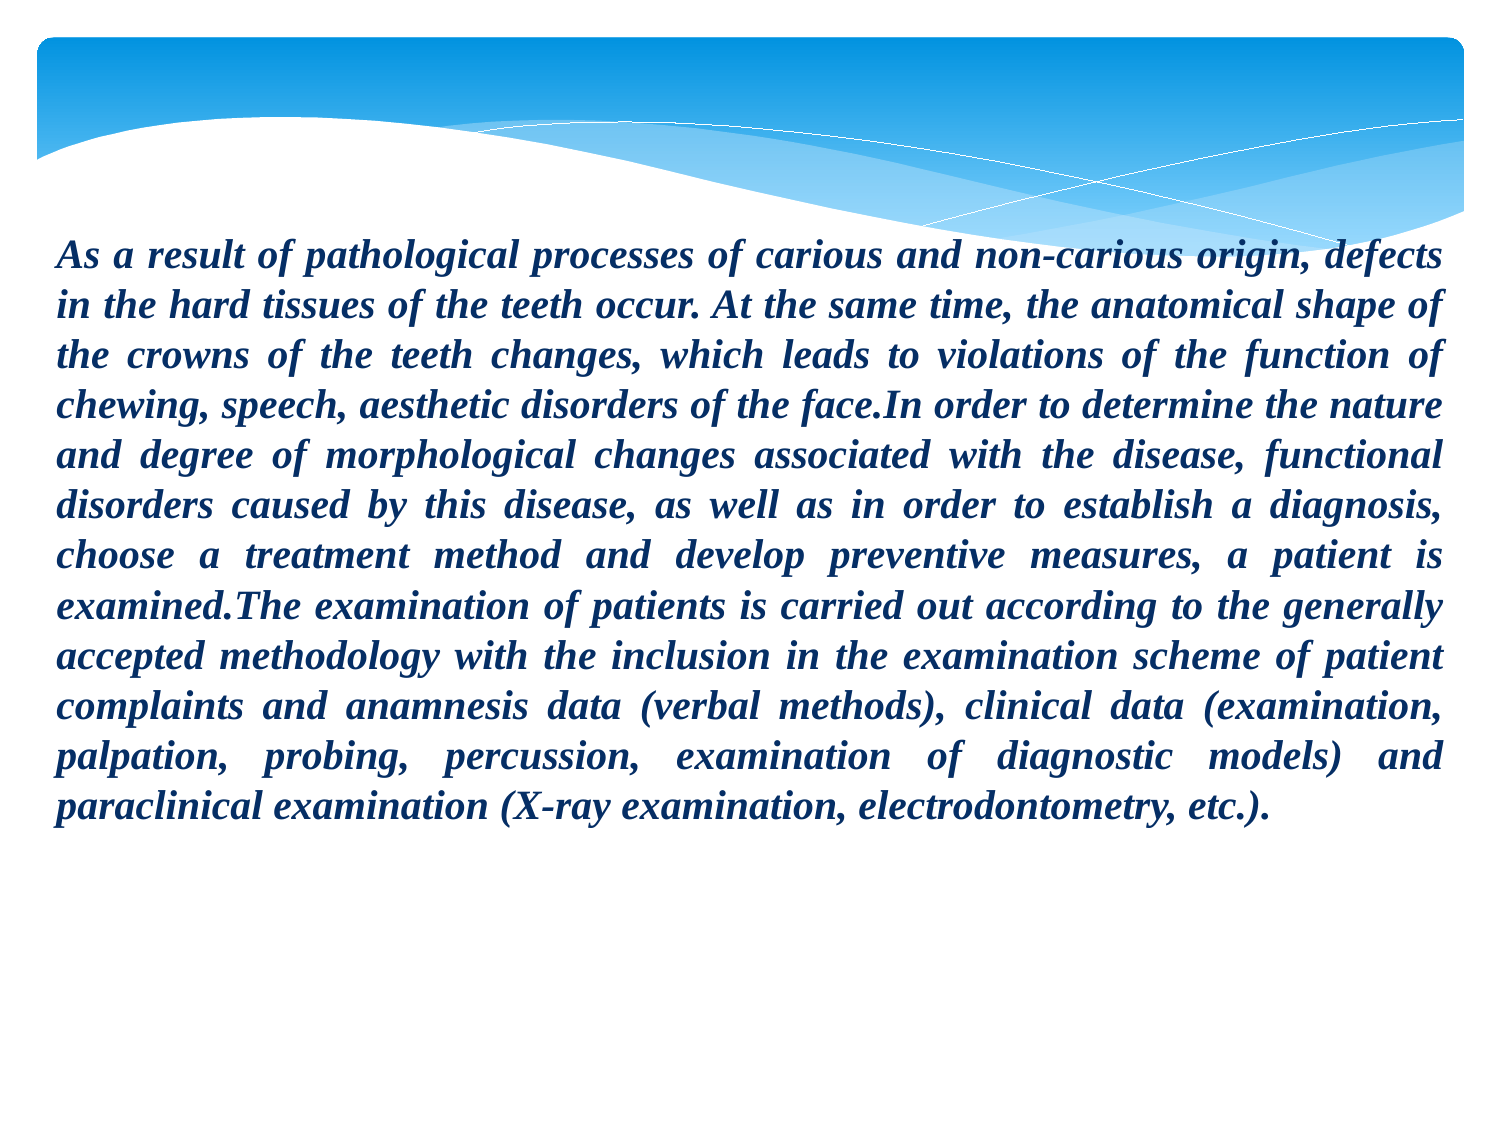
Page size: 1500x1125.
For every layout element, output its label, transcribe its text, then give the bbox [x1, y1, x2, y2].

text_box As a result of pathological processes of carious and non-carious origin, defects in the hard tissues of the teeth occur. At the same time, the anatomical shape of the crowns of the teeth changes, which leads to violations of the function of chewing, speech, aesthetic disorders of the face.In order to determine the nature and degree of morphological changes associated with the disease, functional disorders caused by this disease, as well as in order to establish a diagnosis, choose a treatment method and develop preventive measures, a patient is examined.The examination of patients is carried out according to the generally accepted methodology with the inclusion in the examination scheme of patient complaints and anamnesis data (verbal methods), clinical data (examination, palpation, probing, percussion, examination of diagnostic models) and paraclinical examination (X-ray examination, electrodontometry, etc.). [41, 219, 1460, 835]
